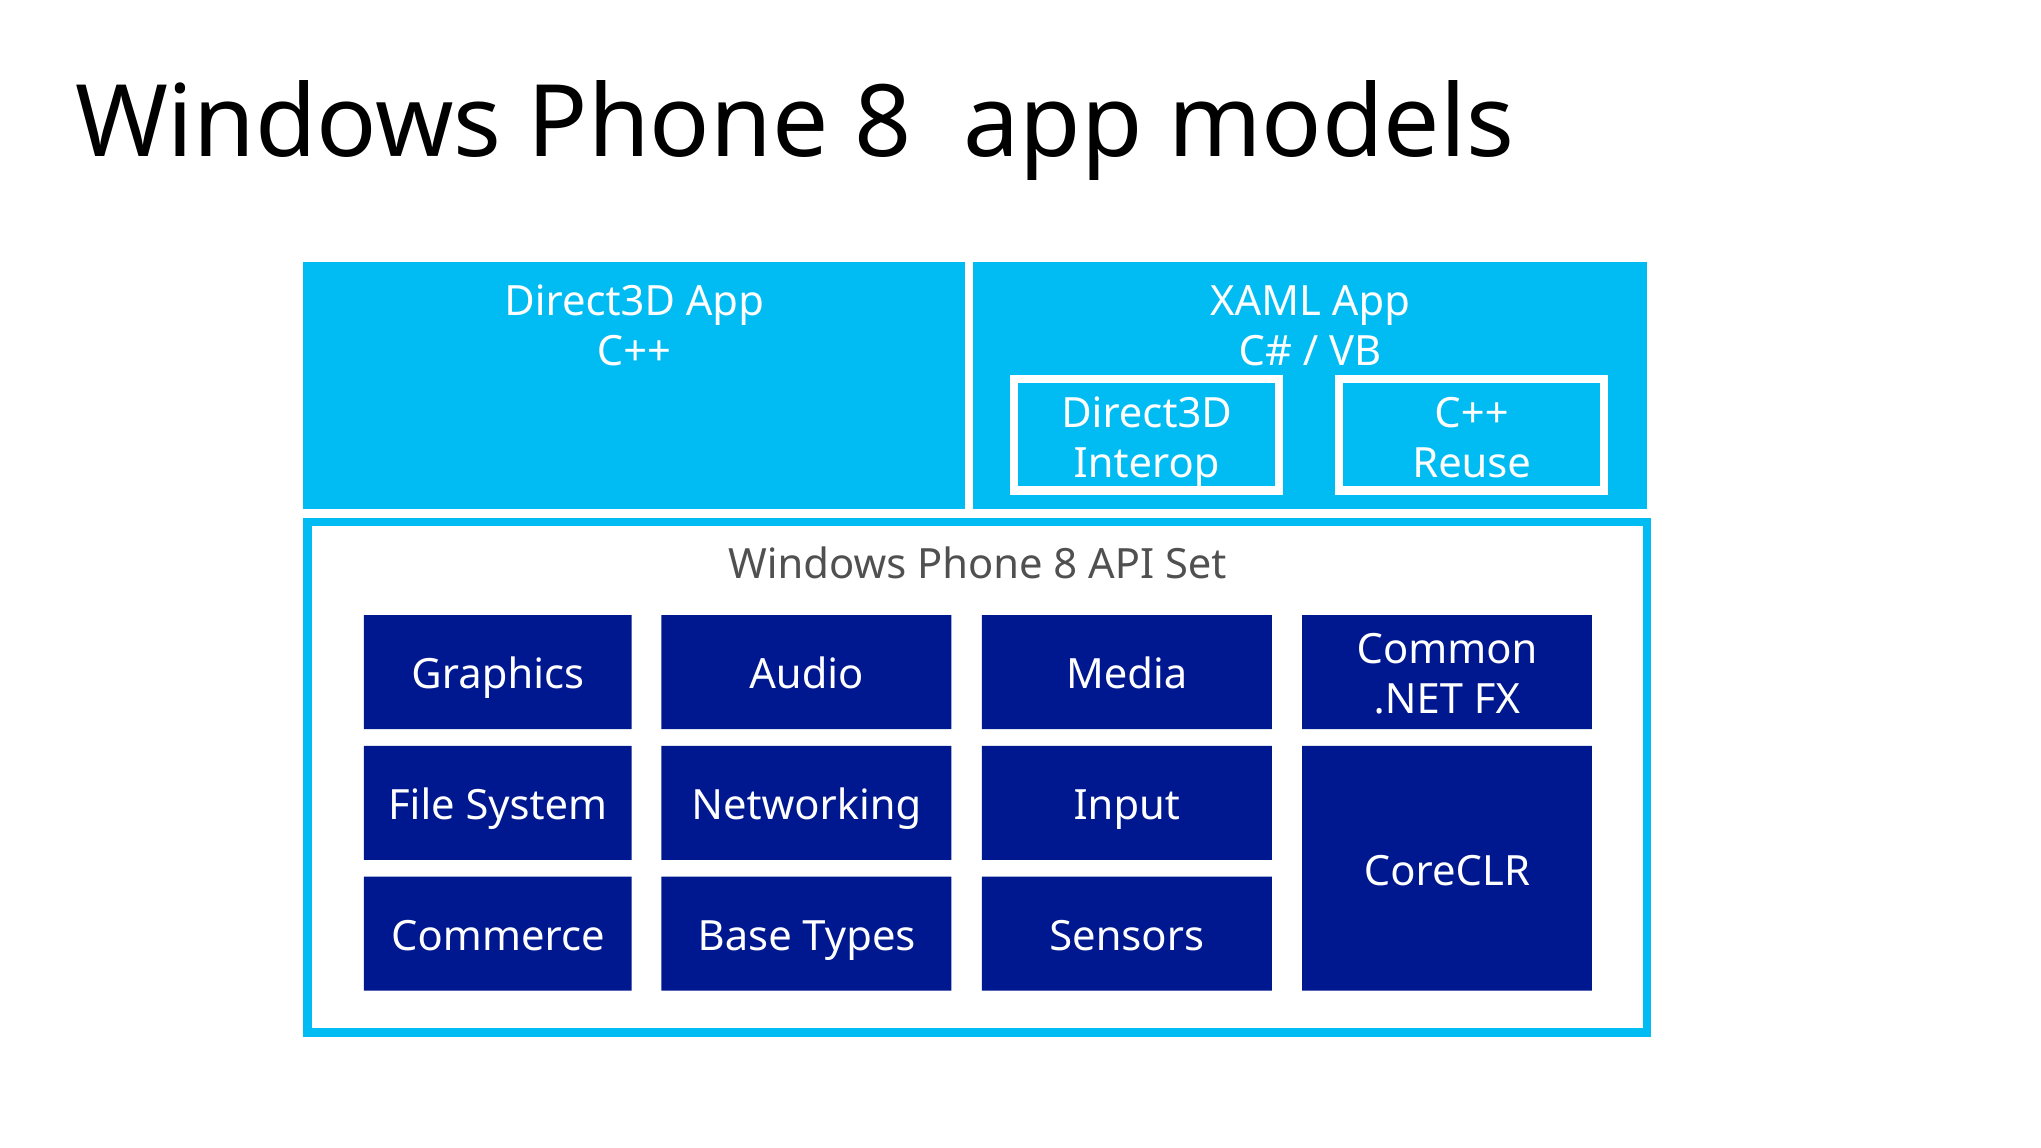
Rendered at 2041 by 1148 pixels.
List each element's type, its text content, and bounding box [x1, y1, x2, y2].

text_box Direct3D Interop [1012, 377, 1281, 493]
title Windows Phone 8 app models [45, 48, 1996, 199]
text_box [307, 521, 1648, 1033]
text_box XAML App C# / VB [975, 264, 1645, 507]
text_box C++ Reuse [1337, 377, 1606, 493]
text_box Direct3D App C++ [305, 264, 963, 507]
